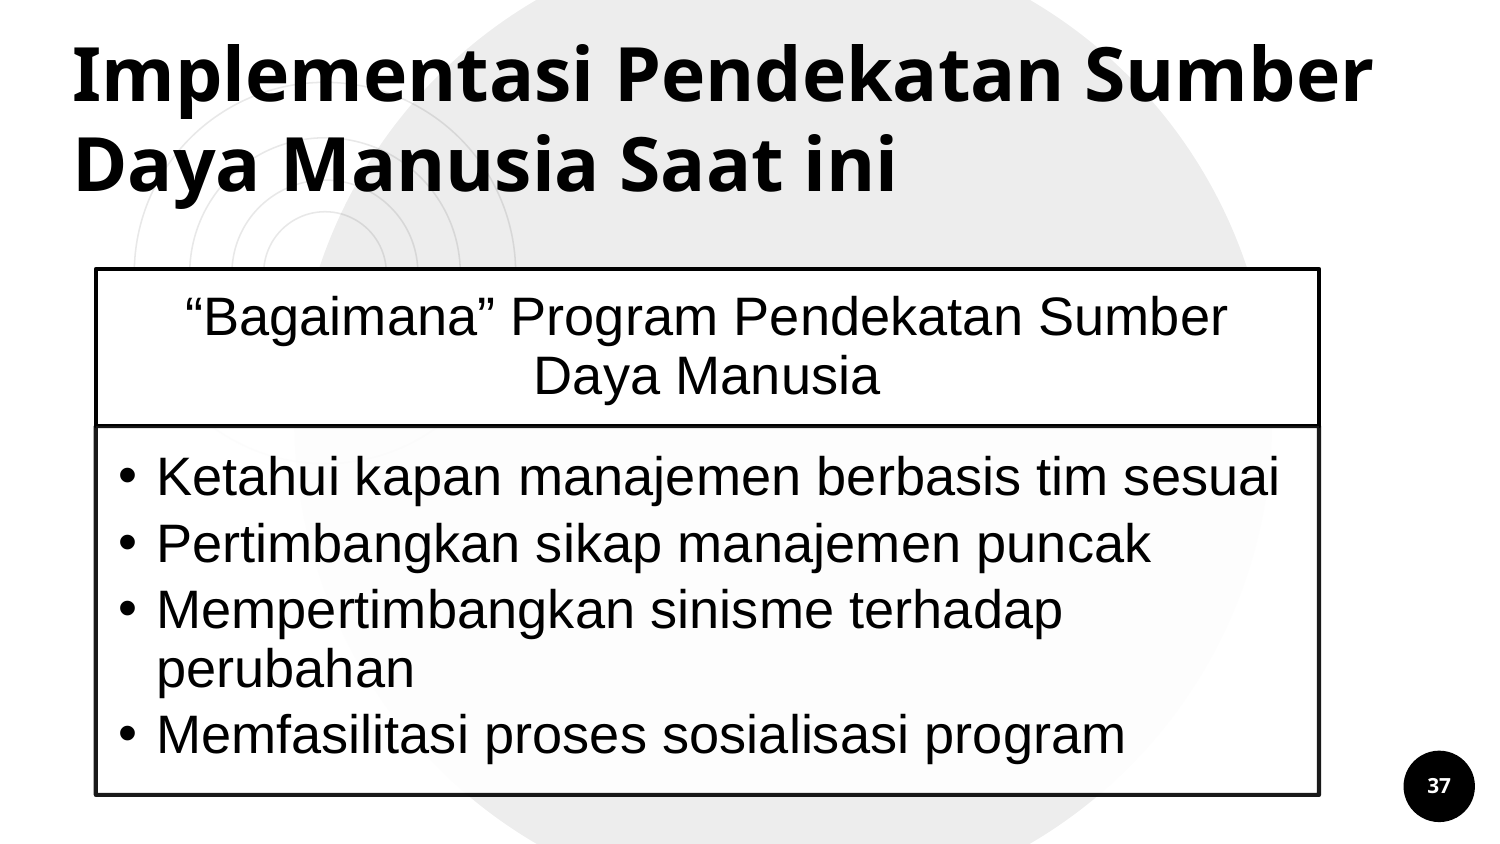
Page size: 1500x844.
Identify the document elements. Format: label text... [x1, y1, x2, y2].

slide_number 37 [1403, 750, 1475, 823]
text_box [95, 251, 1320, 813]
title Implementasi Pendekatan Sumber Daya Manusia Saat ini [57, 74, 1404, 222]
